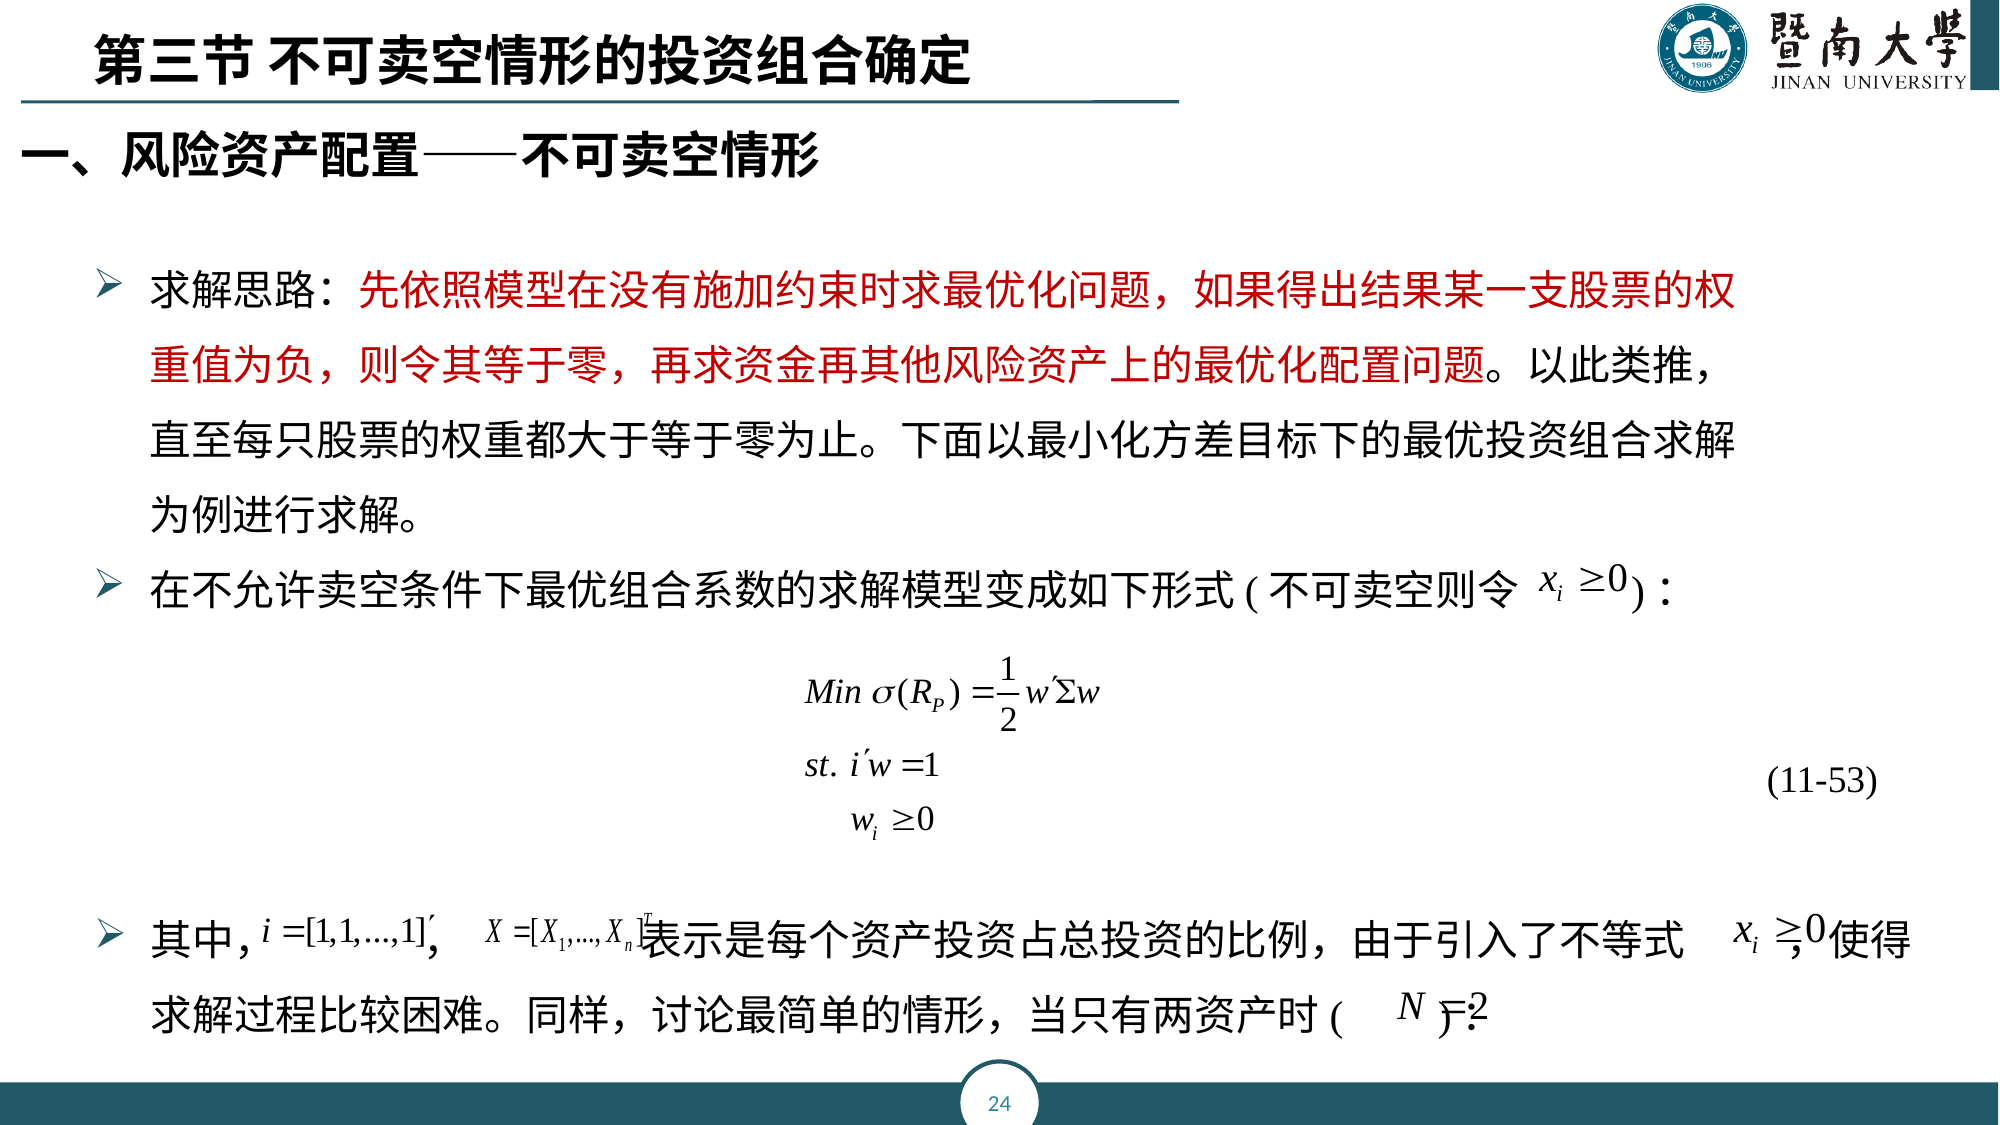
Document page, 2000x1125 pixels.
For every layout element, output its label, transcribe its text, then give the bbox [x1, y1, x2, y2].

picture [1530, 550, 1634, 612]
text_box 其中， ， 表示是每个资产投资占总投资的比例，由于引入了不等式 ，使得求解过程比较困难。同样，讨论最简单的情形，当只有两资产时( )： [79, 881, 1945, 1047]
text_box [256, 909, 439, 958]
picture [479, 904, 658, 960]
title 一、风险资产配置——不可卖空情形 [5, 85, 1164, 192]
text_box (11-53) [1708, 725, 1954, 808]
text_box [798, 644, 1105, 849]
text_box 求解思路：先依照模型在没有施加约束时求最优化问题，如果得出结果某一支股票的权重值为负，则令其等于零，再求资金再其他风险资产上的最优化配置问题。以此类推，直至每只股票的权重都大于等于零为止。下面以最小化方差目标下的最优投资组合求解为例进行求解。 在不允许卖空条件下最优组合系数的求解模型变成如下形式(不可卖空则令 )： [78, 231, 1756, 622]
picture [1389, 982, 1498, 1031]
text_box 第三节 不可卖空情形的投资组合确定 [78, 19, 1189, 99]
picture [1725, 900, 1832, 965]
picture [1657, 3, 1967, 93]
